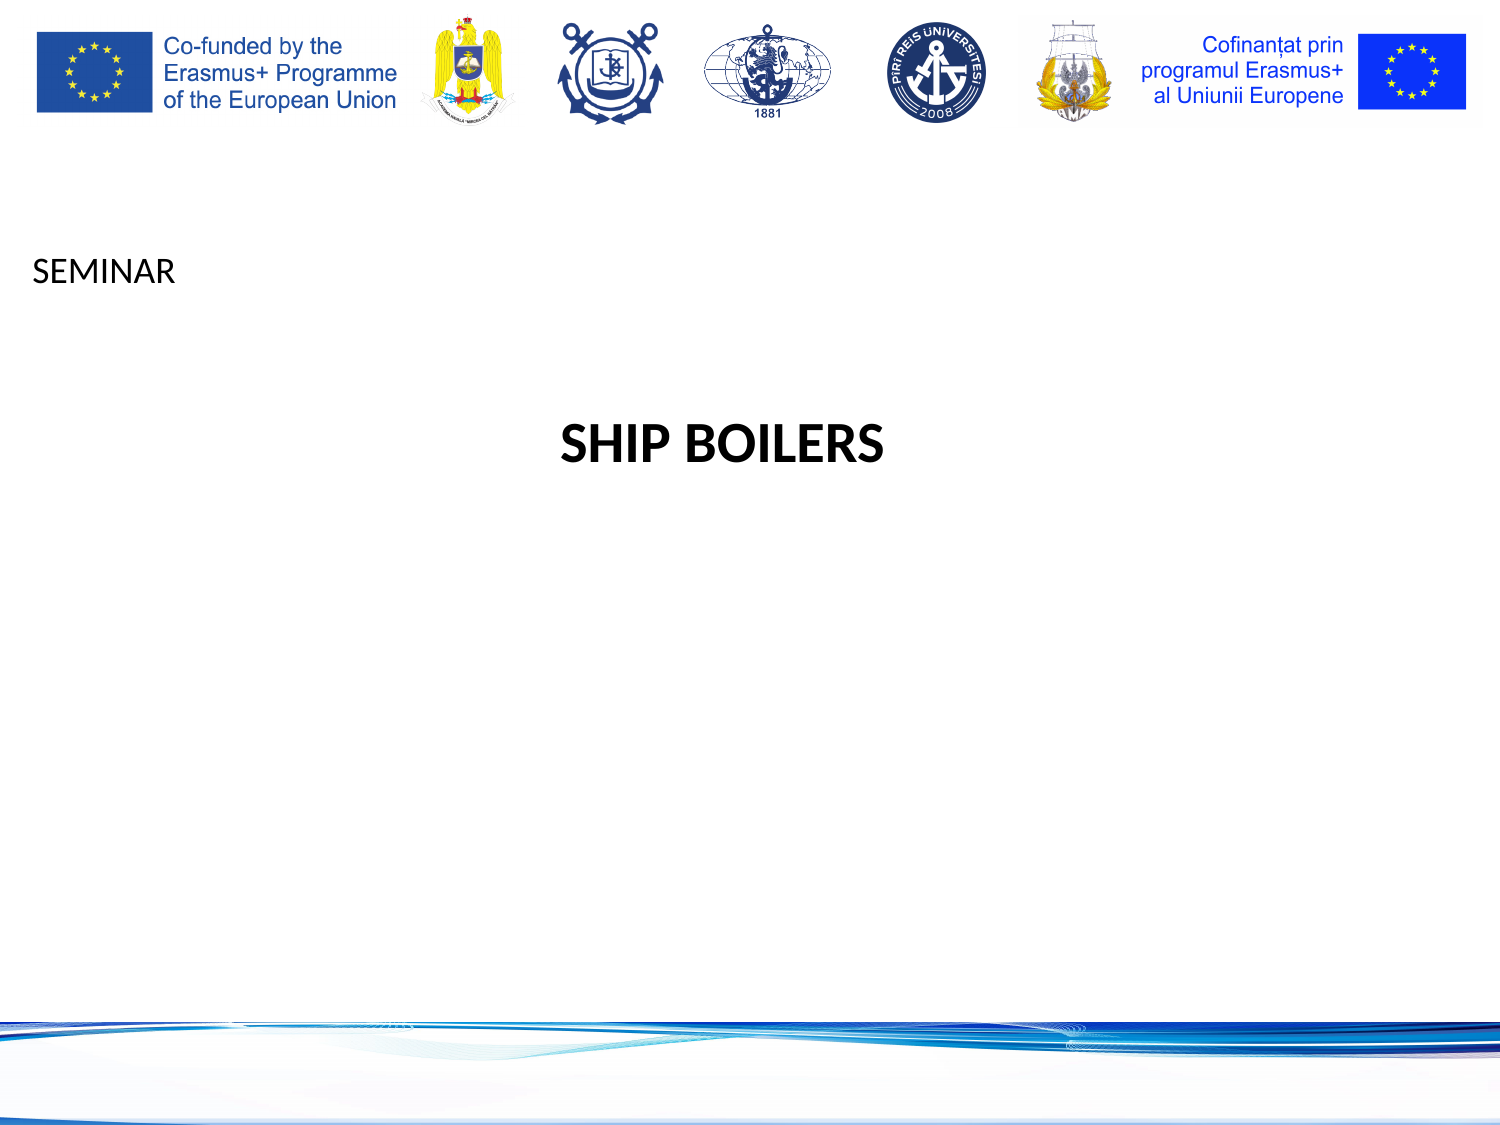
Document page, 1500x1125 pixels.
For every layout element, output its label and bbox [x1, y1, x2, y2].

text_box [0, 14, 1500, 1125]
